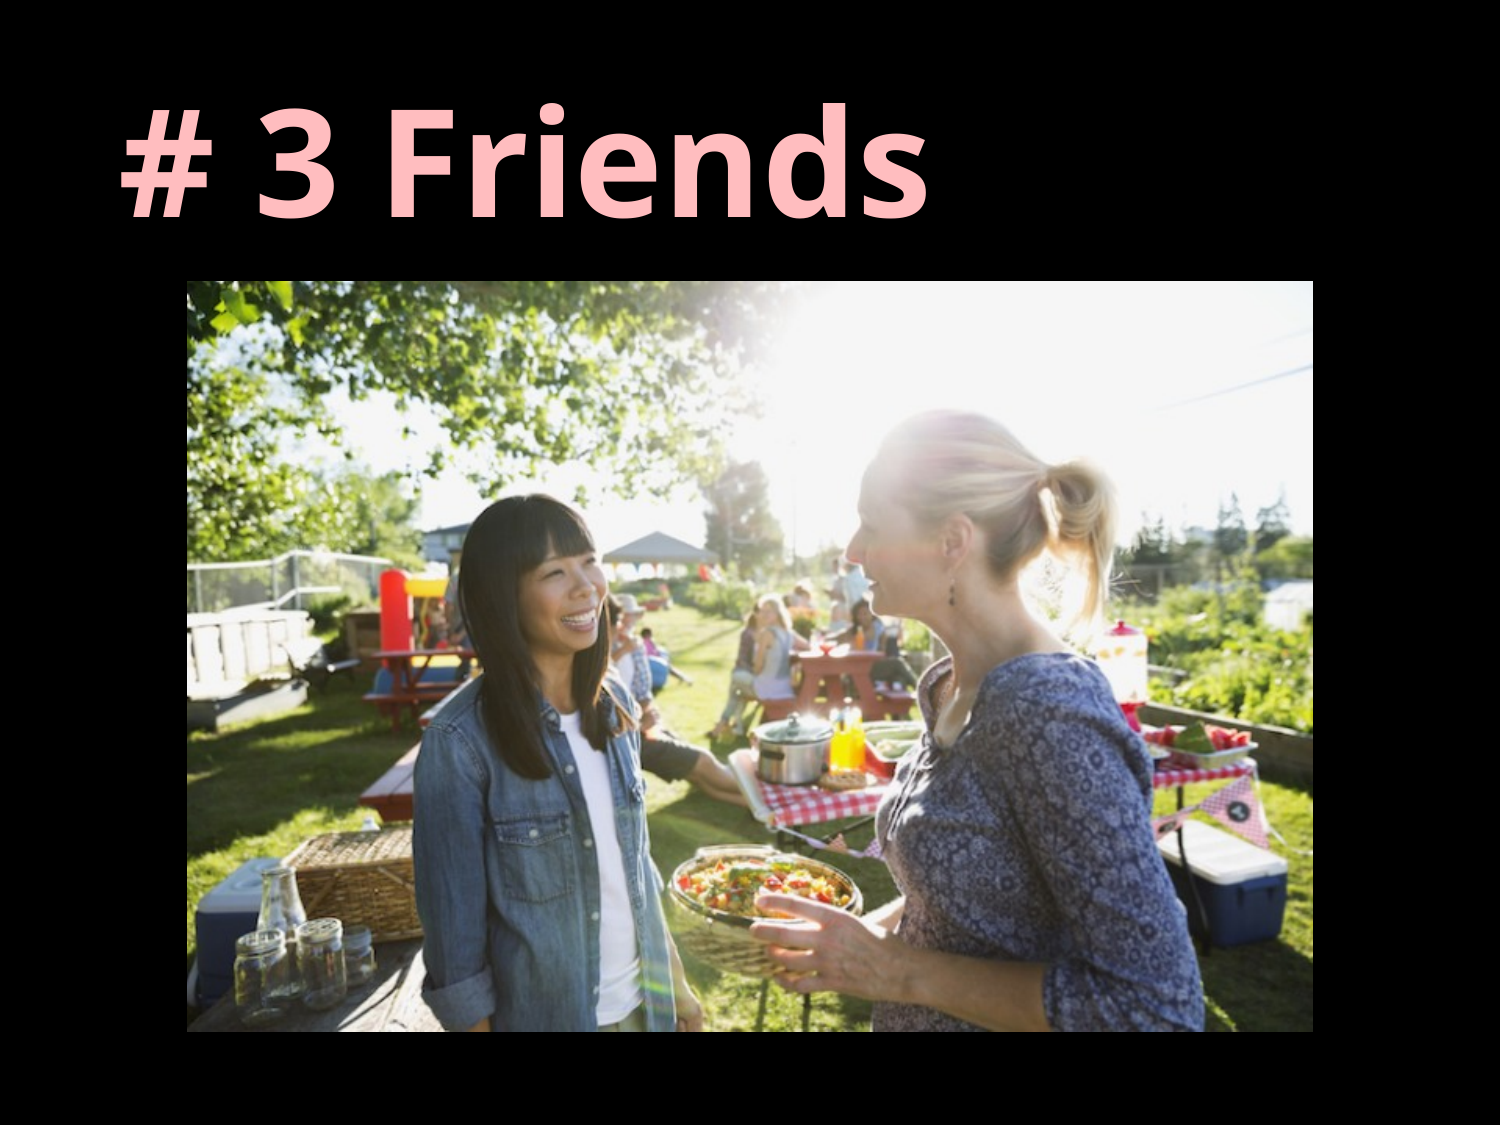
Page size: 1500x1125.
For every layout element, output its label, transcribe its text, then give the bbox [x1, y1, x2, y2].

picture [187, 281, 1313, 1032]
title # 3 Friends [103, 59, 1397, 278]
